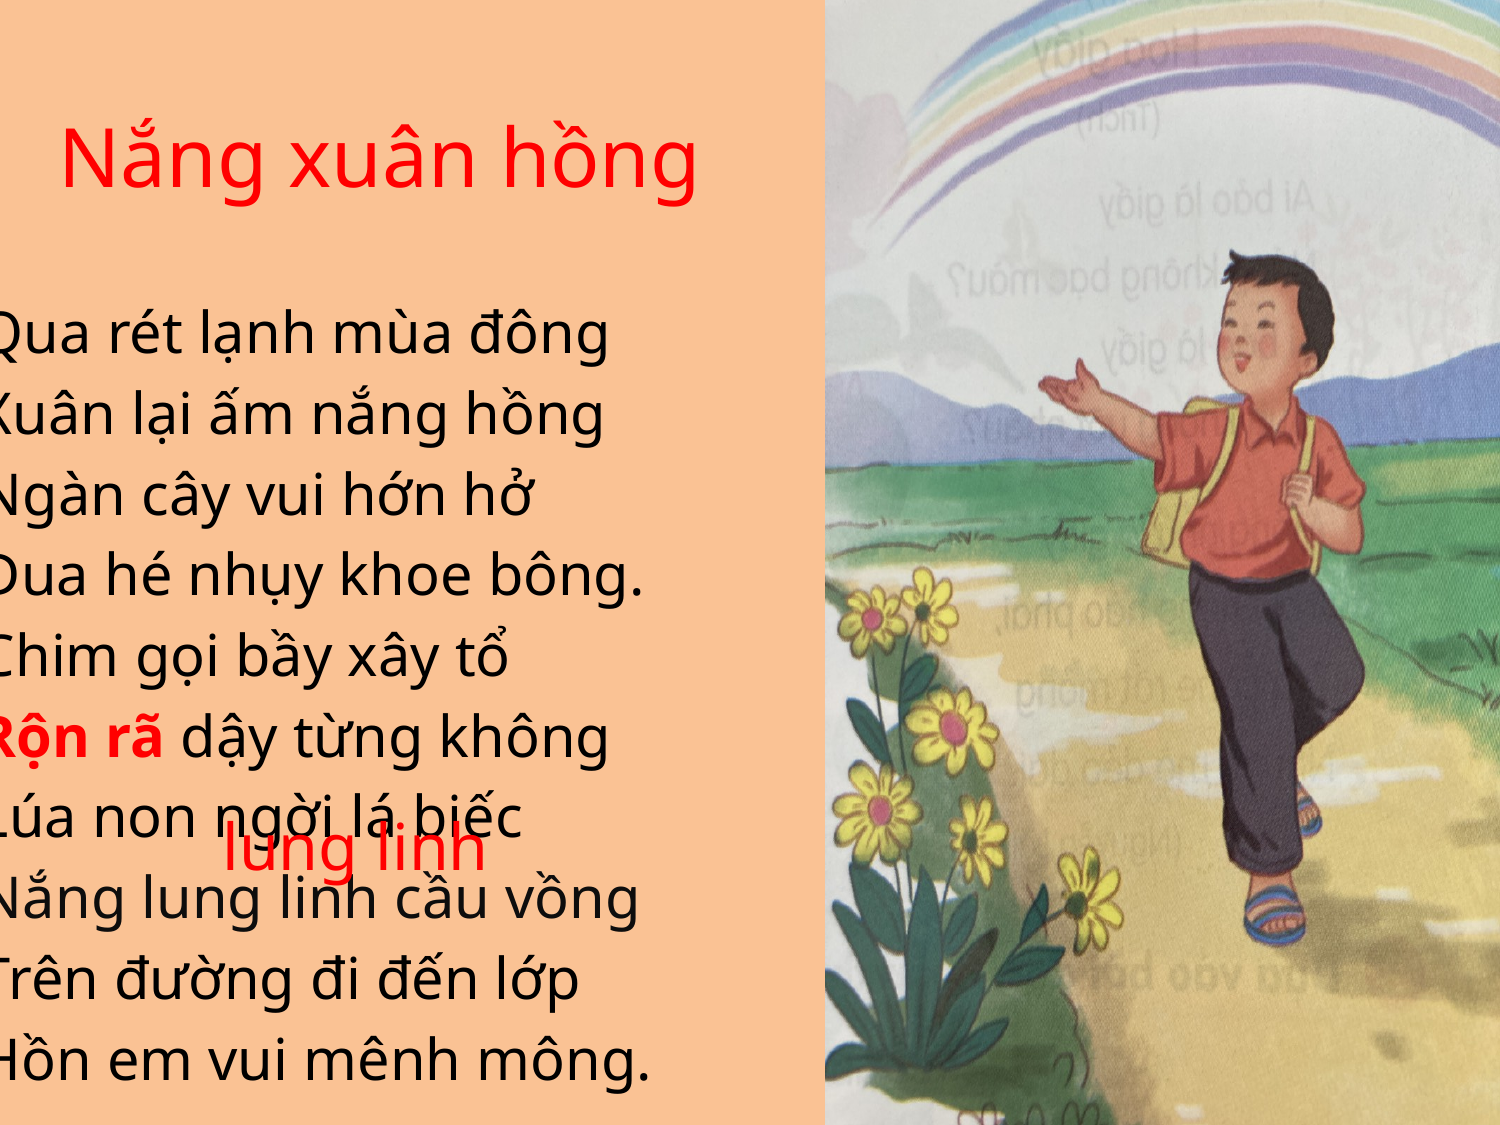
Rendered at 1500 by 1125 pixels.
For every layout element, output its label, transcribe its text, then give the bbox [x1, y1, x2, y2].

text_box lung linh [207, 796, 571, 937]
picture [824, 0, 1500, 1125]
text_box Nắng xuân hồng Qua rét lạnh mùa đông Xuân lại ấm nắng hồng Ngàn cây vui hớn hở Đua hé nhụy khoe bông. Chim gọi bầy xây tổ Rộn rã dậy từng không Lúa non ngời lá biếc Nắng lung linh cầu vồng Trên đường đi đến lớp Hồn em vui mênh mông. [0, 19, 788, 1120]
